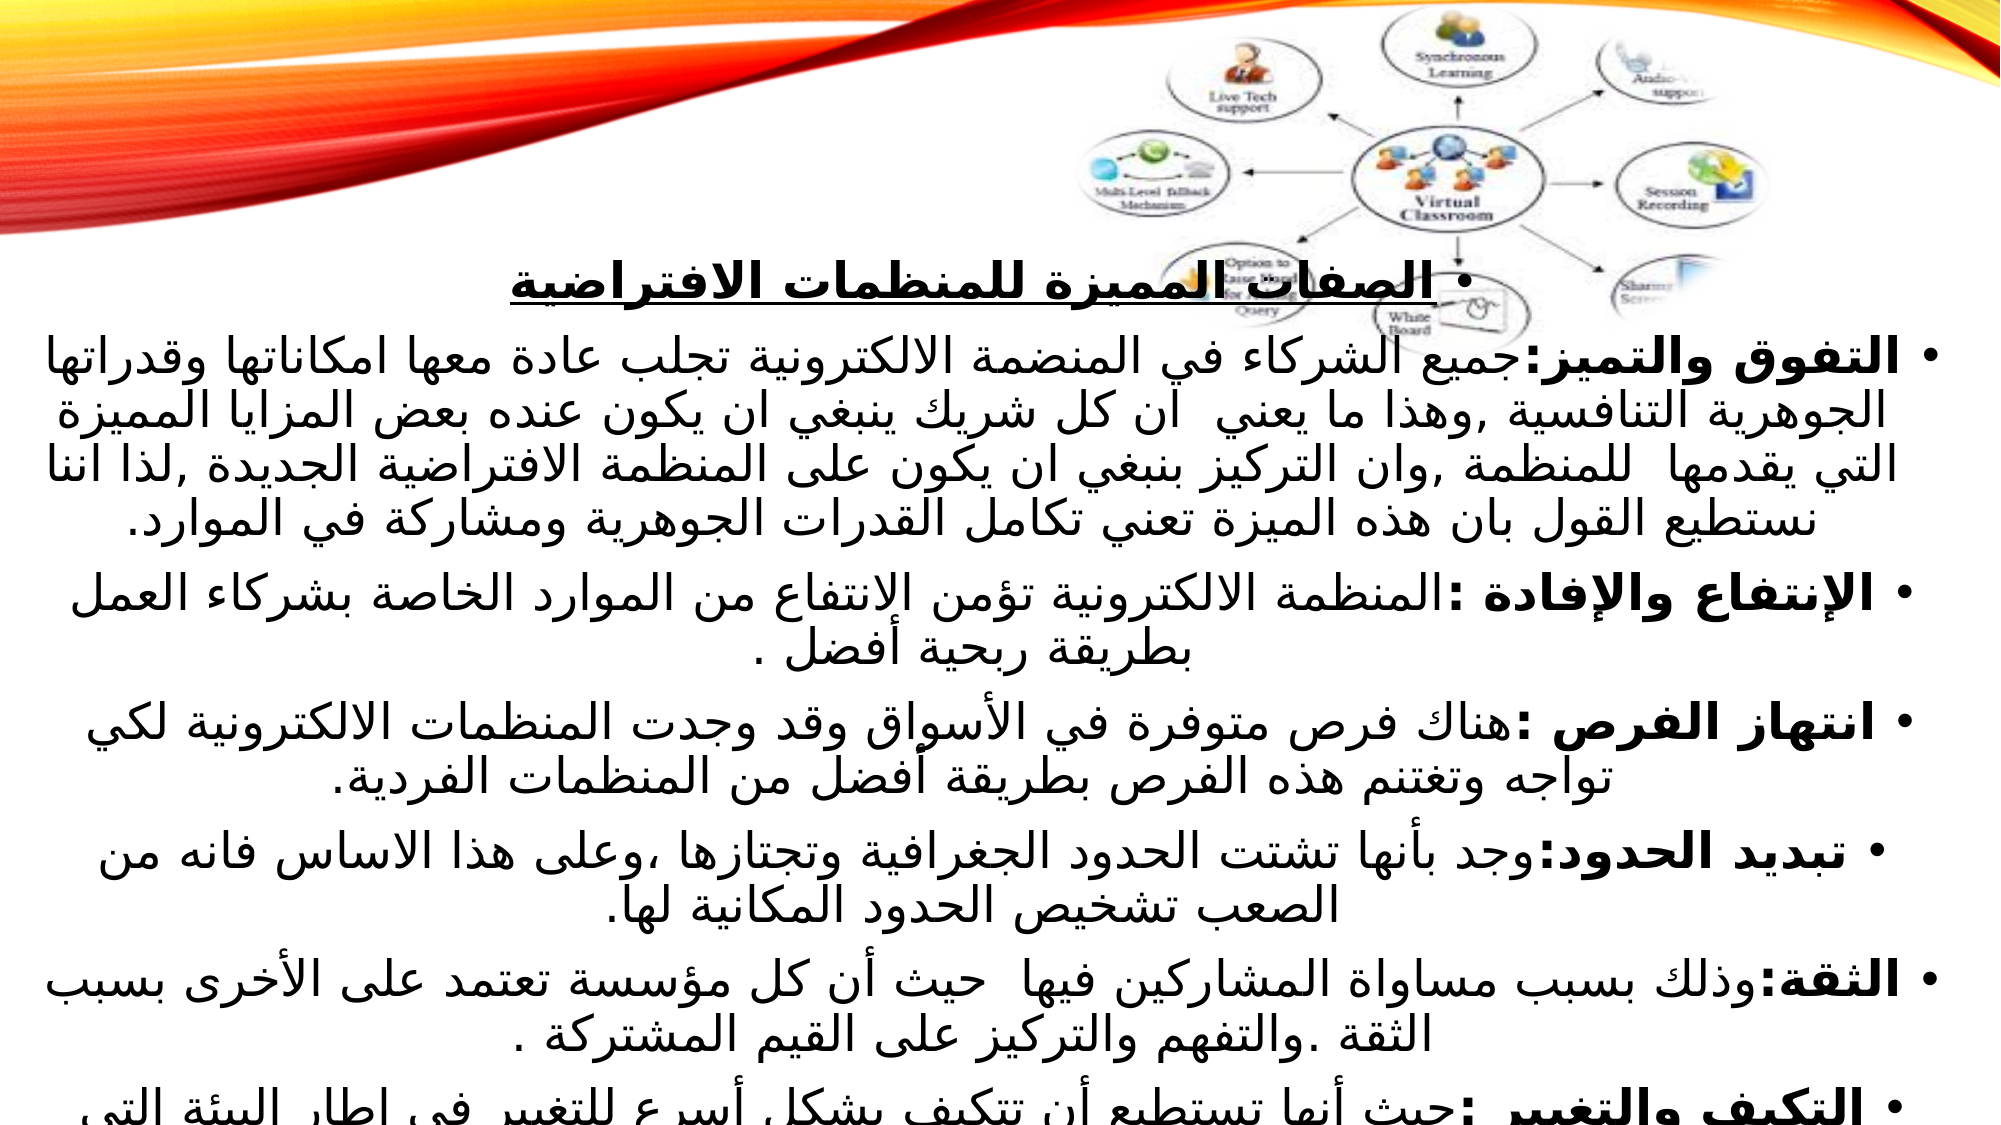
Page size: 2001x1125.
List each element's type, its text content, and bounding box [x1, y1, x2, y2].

list الصفات المميزة للمنظمات الافتراضية التفوق والتميز:جميع الشركاء في المنضمة الالكترونية تجلب عادة معها امكاناتها وقدراتها الجوهرية التنافسية ,وهذا ما يعني ان كل شريك ينبغي ان يكون عنده بعض المزايا المميزة التي يقدمها للمنظمة ,وان التركيز بنبغي ان يكون على المنظمة الافتراضية الجديدة ,لذا اننا نستطيع القول بان هذه الميزة تعني تكامل القدرات الجوهرية ومشاركة في الموارد. الإنتفاع والإفادة :المنظمة الالكترونية تؤمن الانتفاع من الموارد الخاصة بشركاء العمل بطريقة ربحية أفضل . انتهاز الفرص :هناك فرص متوفرة في الأسواق وقد وجدت المنظمات الالكترونية لكي تواجه وتغتنم هذه الفرص بطريقة أفضل من المنظمات الفردية. تبديد الحدود:وجد بأنها تشتت الحدود الجغرافية وتجتازها ،وعلى هذا الاساس فانه من الصعب تشخيص الحدود المكانية لها. الثقة:وذلك بسبب مساواة المشاركين فيها حيث أن كل مؤسسة تعتمد على الأخرى بسبب الثقة .والتفهم والتركيز على القيم المشتركة . التكيف والتغيير :حيث أنها تستطيع أن تتكيف بشكل أسرع للتغيير في إطار البيئة التي تعيش فيها من خلال تشخيص متطلبات التغيير على العاملين وتنفيذ البرامج التعليمية التدريبية المطلوبة للعاملين لهم. [25, 248, 1958, 1074]
picture [0, 0, 2000, 363]
